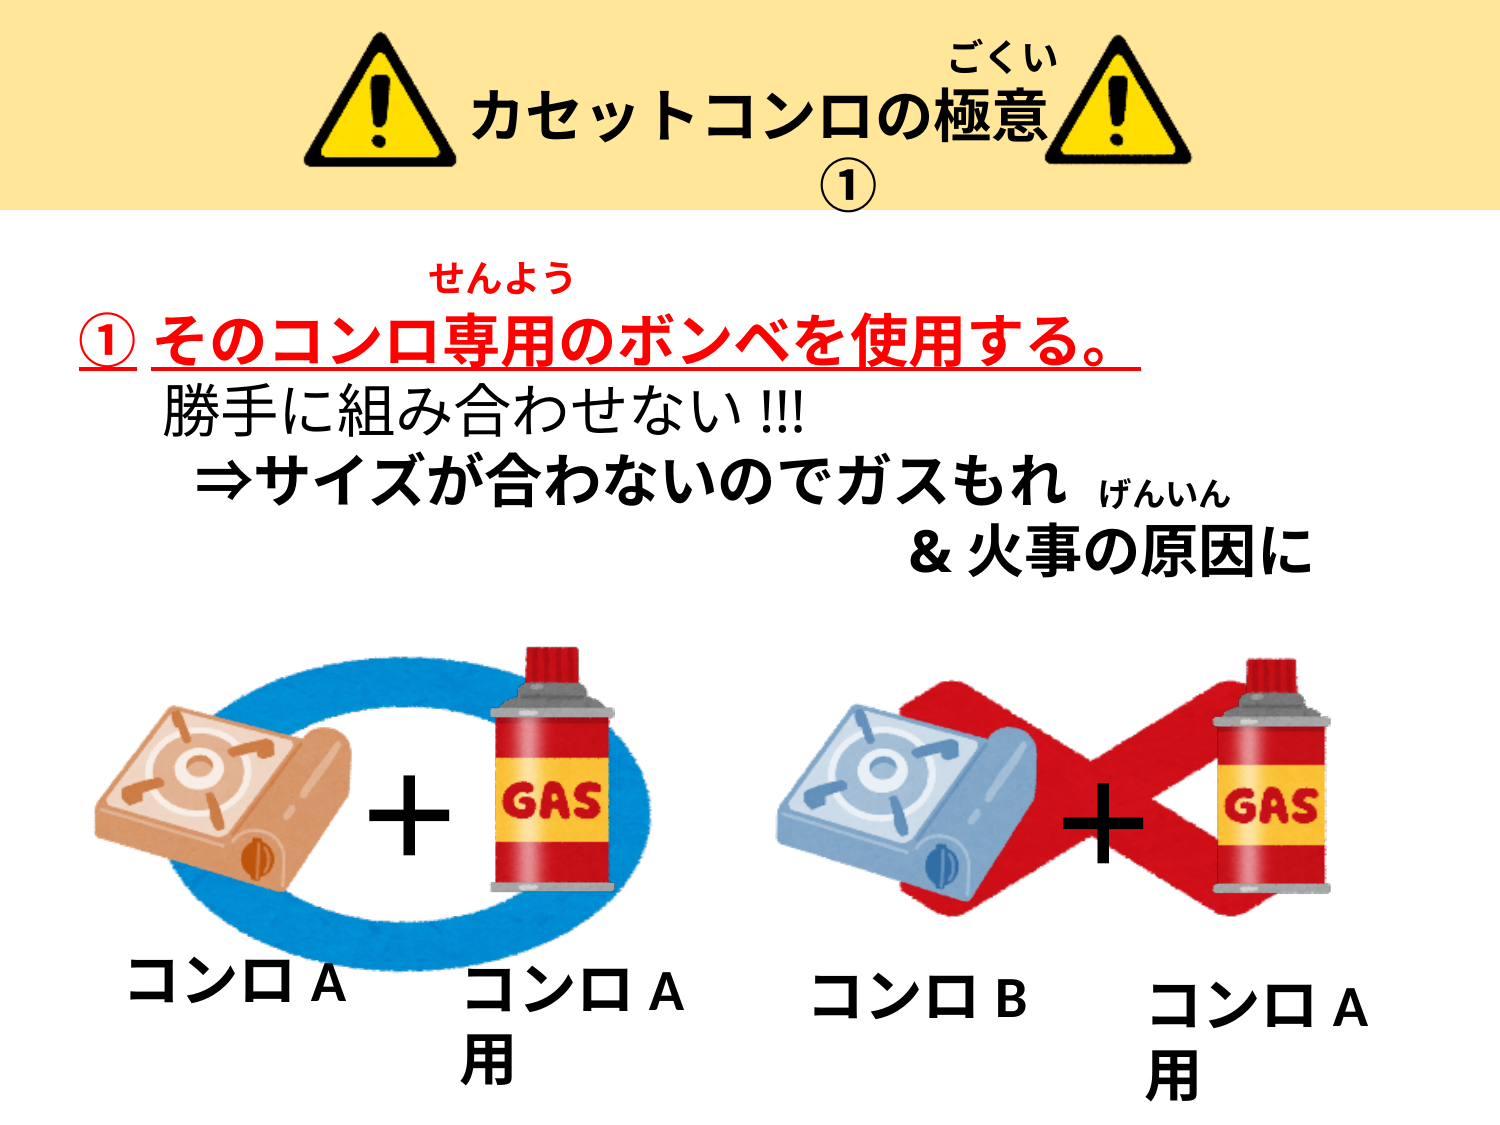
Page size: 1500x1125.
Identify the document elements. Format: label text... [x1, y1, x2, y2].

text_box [89, 638, 746, 1102]
text_box [0, 0, 1500, 210]
text_box せんよう ①そのコンロ専用のボンベを使用する。 勝手に組み合わせない!!! ⇒サイズが合わないのでガスもれ &火事の原因に [64, 227, 1346, 592]
text_box げんいん [1084, 465, 1276, 521]
text_box ごくい カセットコンロの極意① [432, 26, 1085, 227]
picture [298, 26, 461, 175]
picture [1039, 29, 1196, 172]
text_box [771, 638, 1430, 1118]
